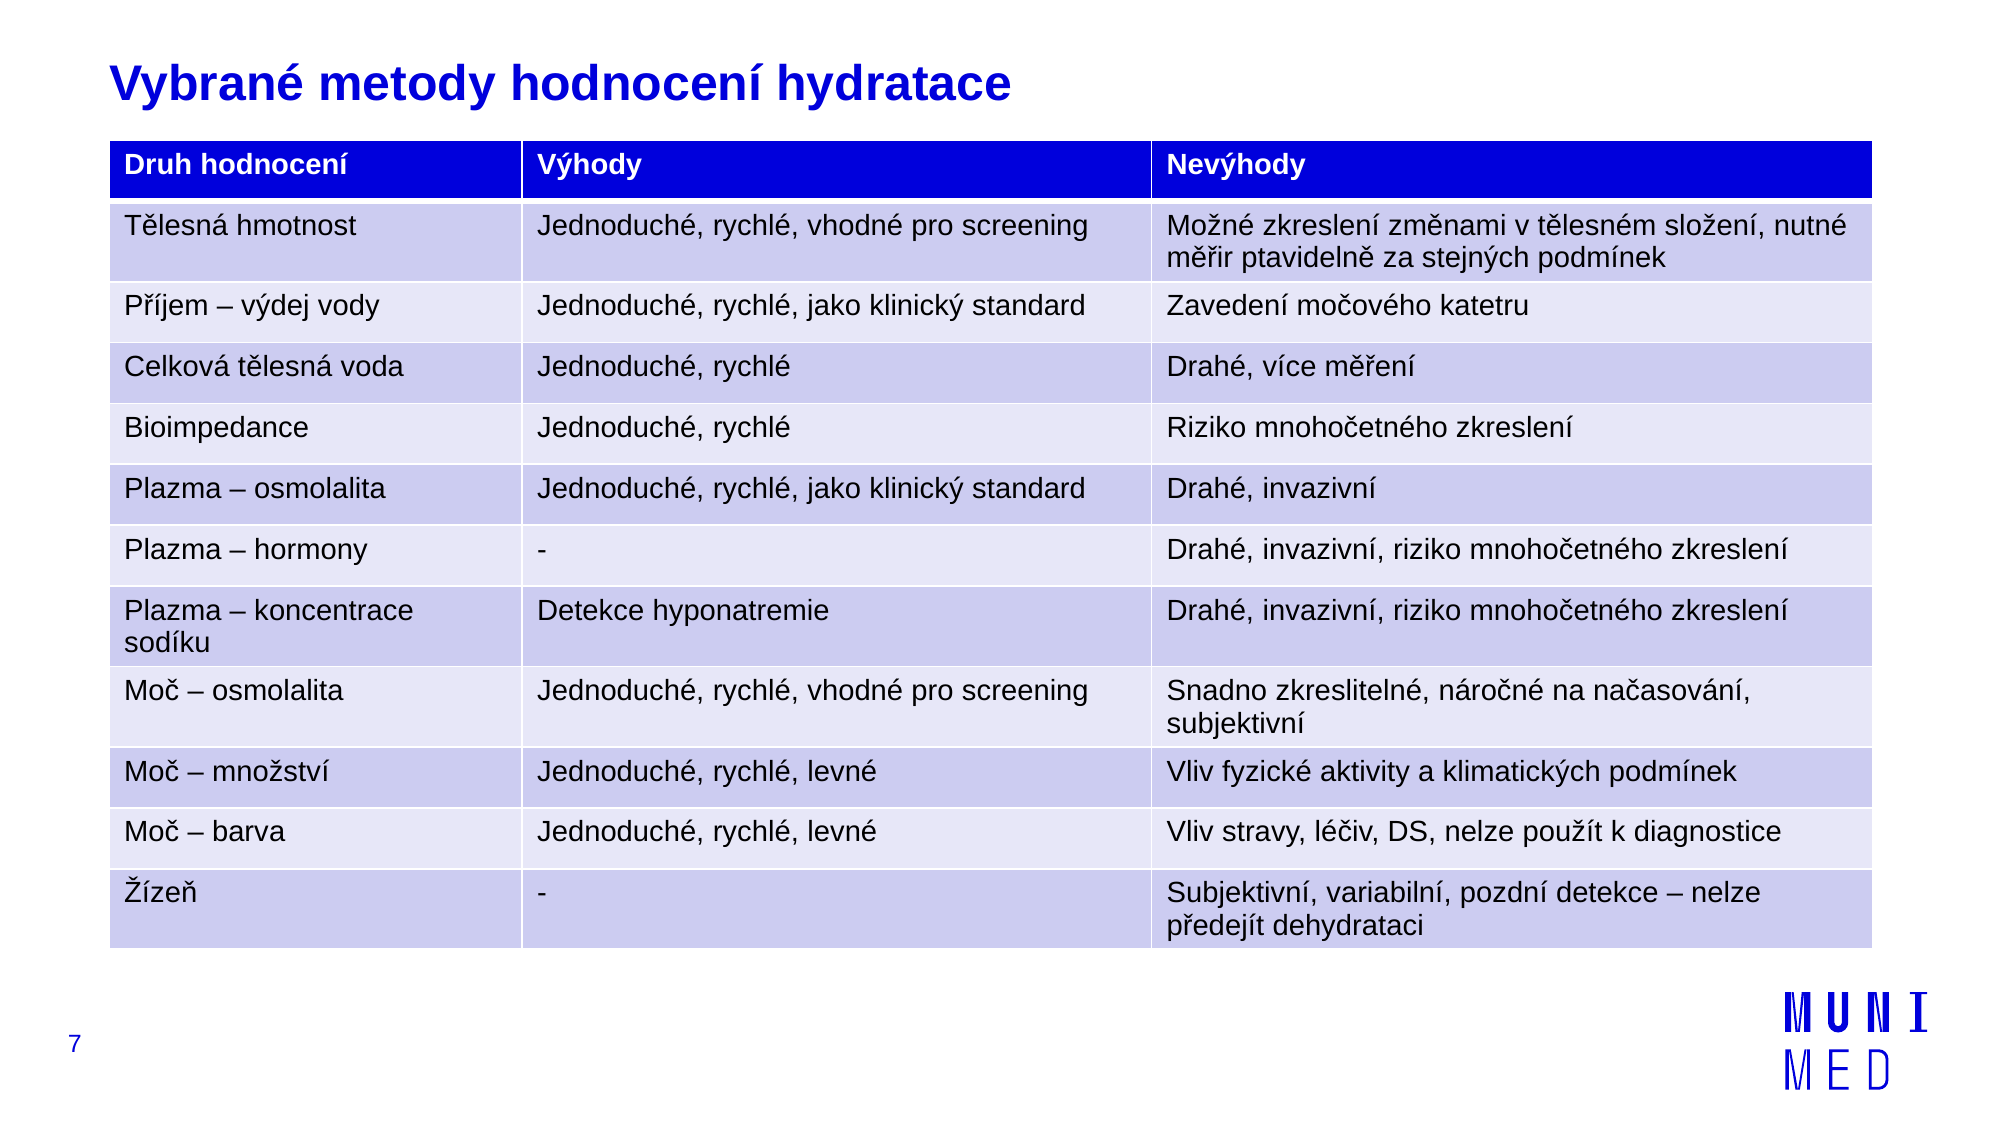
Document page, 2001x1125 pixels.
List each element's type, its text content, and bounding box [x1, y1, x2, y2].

table_cell Zavedení močového katetru [1152, 283, 1872, 342]
table_cell Plazma – koncentrace sodíku [110, 587, 521, 666]
table_cell Detekce hyponatremie [523, 587, 1151, 666]
table_cell Příjem – výdej vody [110, 283, 521, 342]
table_cell Plazma – osmolalita [110, 465, 521, 524]
table_cell Drahé, více měření [1152, 343, 1872, 403]
table_cell Jednoduché, rychlé, levné [523, 748, 1151, 807]
table_cell Možné zkreslení změnami v tělesném složení, nutné měřir ptavidelně za stejných podmínek [1152, 204, 1872, 281]
table_cell Žízeň [110, 870, 521, 948]
table_header Výhody [523, 141, 1151, 198]
table_cell Subjektivní, variabilní, pozdní detekce – nelze předejít dehydrataci [1152, 870, 1872, 948]
table_cell Celková tělesná voda [110, 343, 521, 403]
table_cell Jednoduché, rychlé, vhodné pro screening [523, 667, 1151, 746]
table_cell - [523, 870, 1151, 948]
table_cell - [523, 526, 1151, 585]
table_cell Drahé, invazivní, riziko mnohočetného zkreslení [1152, 587, 1872, 666]
slide_number 7 [67, 1021, 110, 1063]
table_header Druh hodnocení [110, 141, 521, 198]
table_cell Snadno zkreslitelné, náročné na načasování, subjektivní [1152, 667, 1872, 746]
table_cell Moč – množství [110, 748, 521, 807]
table_cell Bioimpedance [110, 404, 521, 463]
table_cell Jednoduché, rychlé, vhodné pro screening [523, 204, 1151, 281]
title Vybrané metody hodnocení hydratace [109, 26, 1873, 101]
table_cell Jednoduché, rychlé [523, 343, 1151, 403]
table_cell Drahé, invazivní [1152, 465, 1872, 524]
table_cell Jednoduché, rychlé, levné [523, 809, 1151, 868]
table_cell Jednoduché, rychlé, jako klinický standard [523, 283, 1151, 342]
table_cell Vliv stravy, léčiv, DS, nelze použít k diagnostice [1152, 809, 1872, 868]
table_cell Moč – osmolalita [110, 667, 521, 746]
table_cell Vliv fyzické aktivity a klimatických podmínek [1152, 748, 1872, 807]
table_cell Tělesná hmotnost [110, 204, 521, 281]
table_header Nevýhody [1152, 141, 1872, 198]
table_cell Plazma – hormony [110, 526, 521, 585]
table_cell Riziko mnohočetného zkreslení [1152, 404, 1872, 463]
table_cell Moč – barva [110, 809, 521, 868]
table_cell Jednoduché, rychlé, jako klinický standard [523, 465, 1151, 524]
table_cell Drahé, invazivní, riziko mnohočetného zkreslení [1152, 526, 1872, 585]
table_cell Jednoduché, rychlé [523, 404, 1151, 463]
